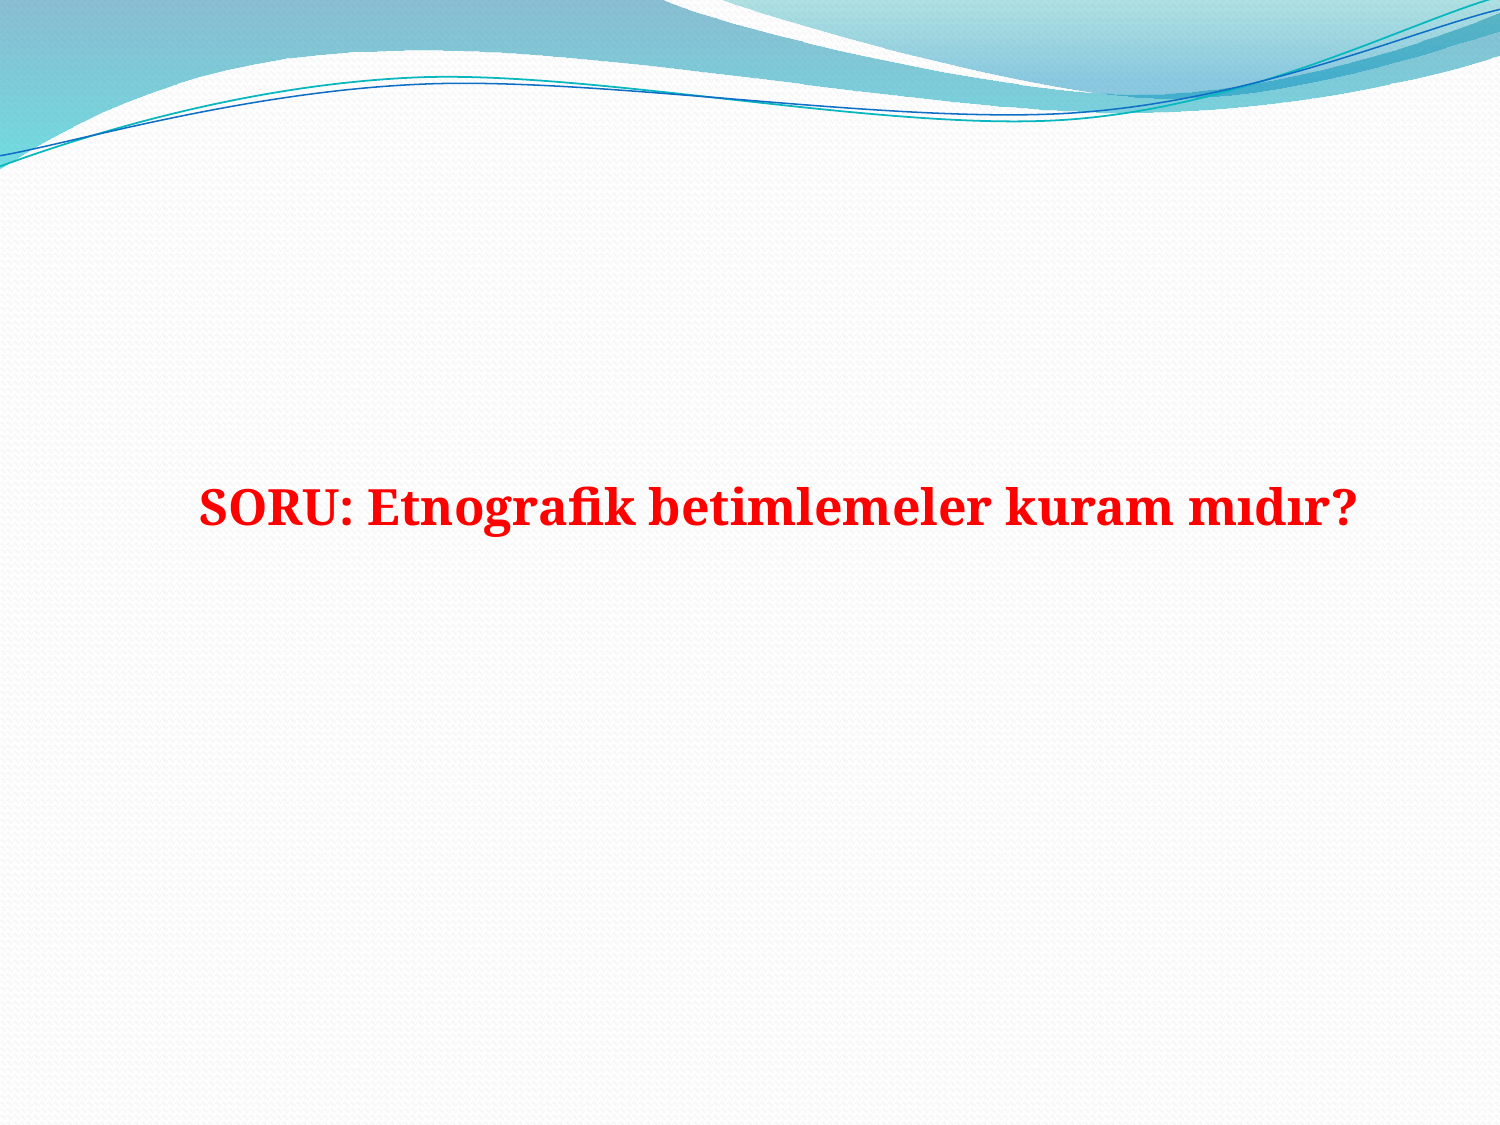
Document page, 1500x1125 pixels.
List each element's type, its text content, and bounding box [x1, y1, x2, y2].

list SORU: Etnografik betimlemeler kuram mıdır? [75, 317, 1425, 1038]
